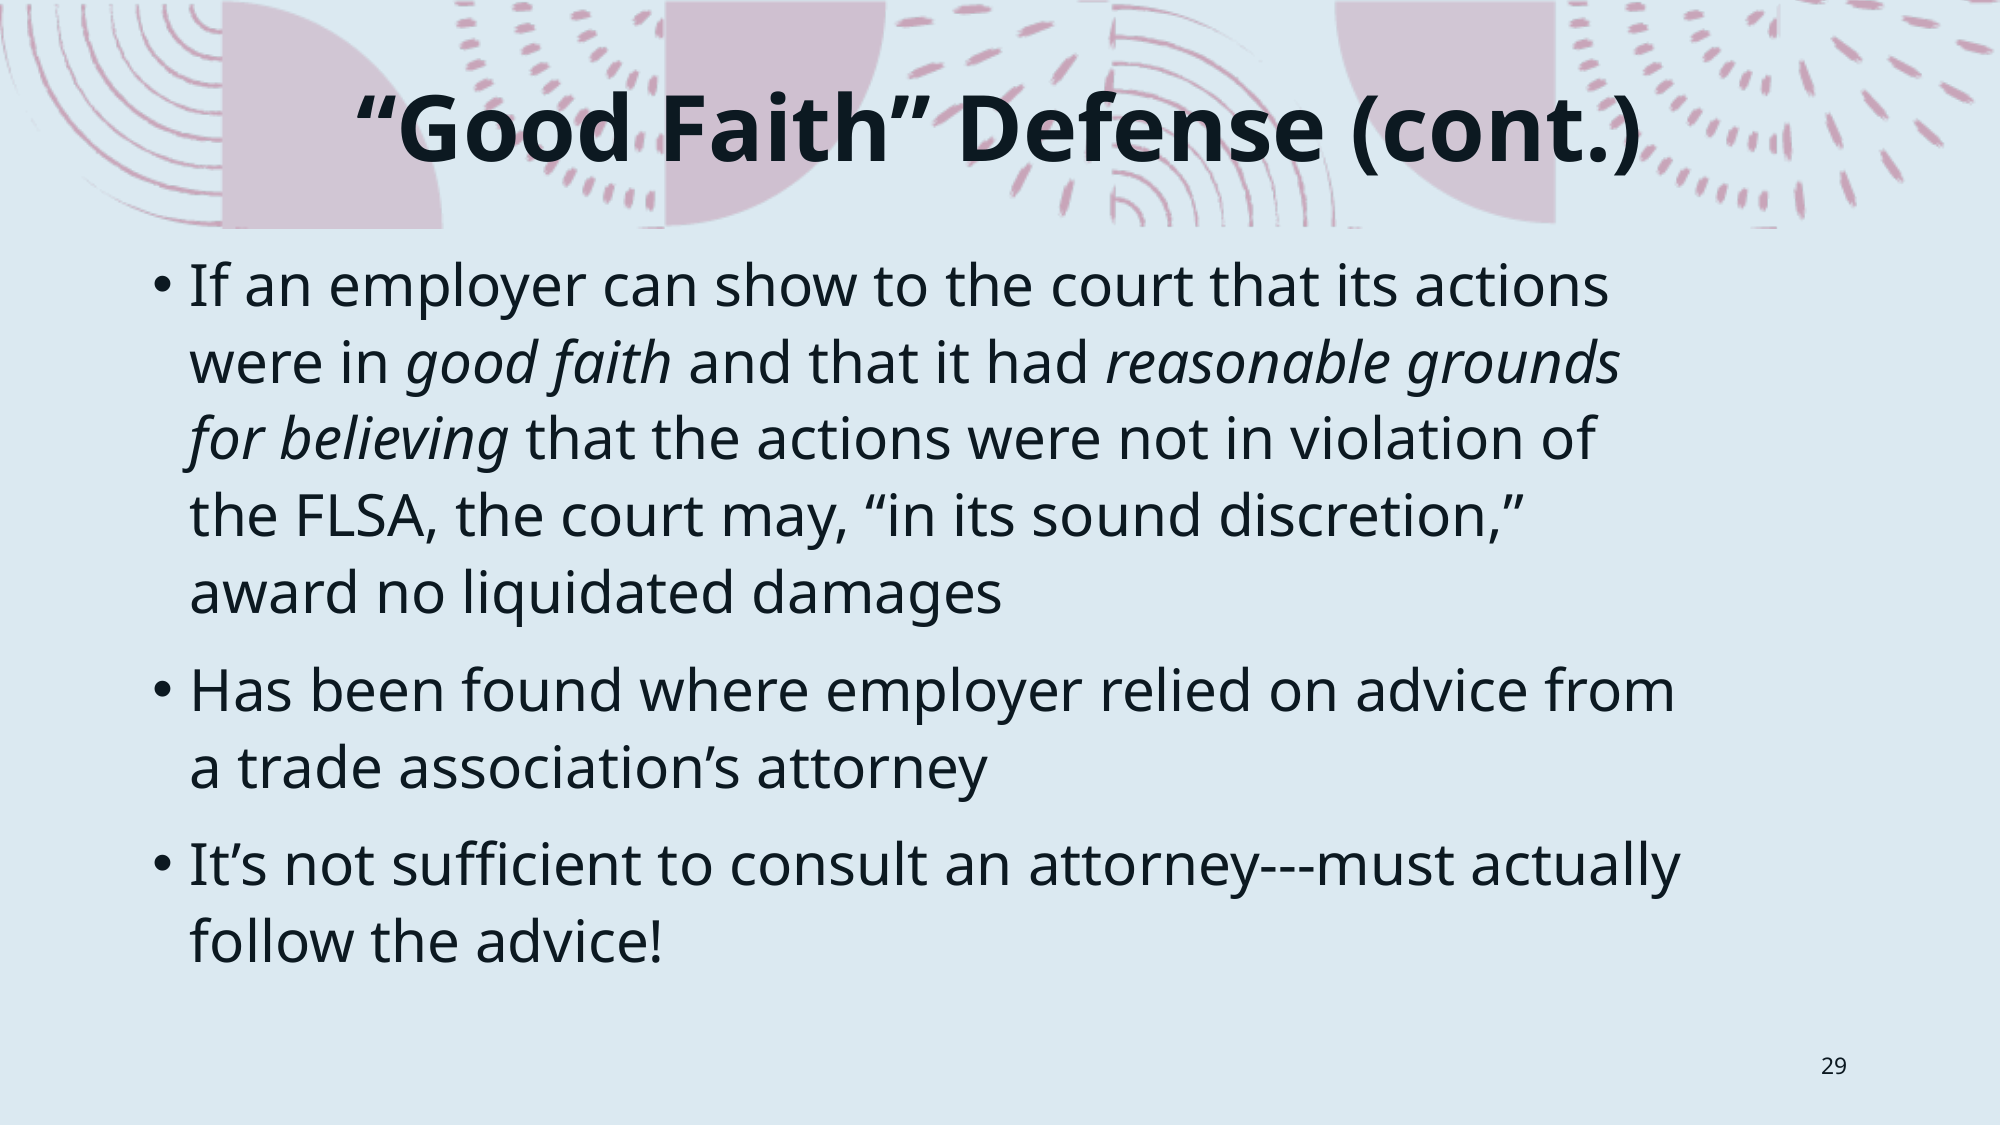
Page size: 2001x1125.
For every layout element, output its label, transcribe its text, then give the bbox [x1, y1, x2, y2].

slide_number 29 [1412, 1037, 1863, 1098]
title “Good Faith” Defense (cont.) [137, 16, 1863, 234]
list If an employer can show to the court that its actions were in good faith and that it had reasonable grounds for believing that the actions were not in violation of the FLSA, the court may, “in its sound discretion,” award no liquidated damages Has been found where employer relied on advice from a trade association’s attorney It’s not sufficient to consult an attorney---must actually follow the advice! [137, 233, 1706, 1070]
